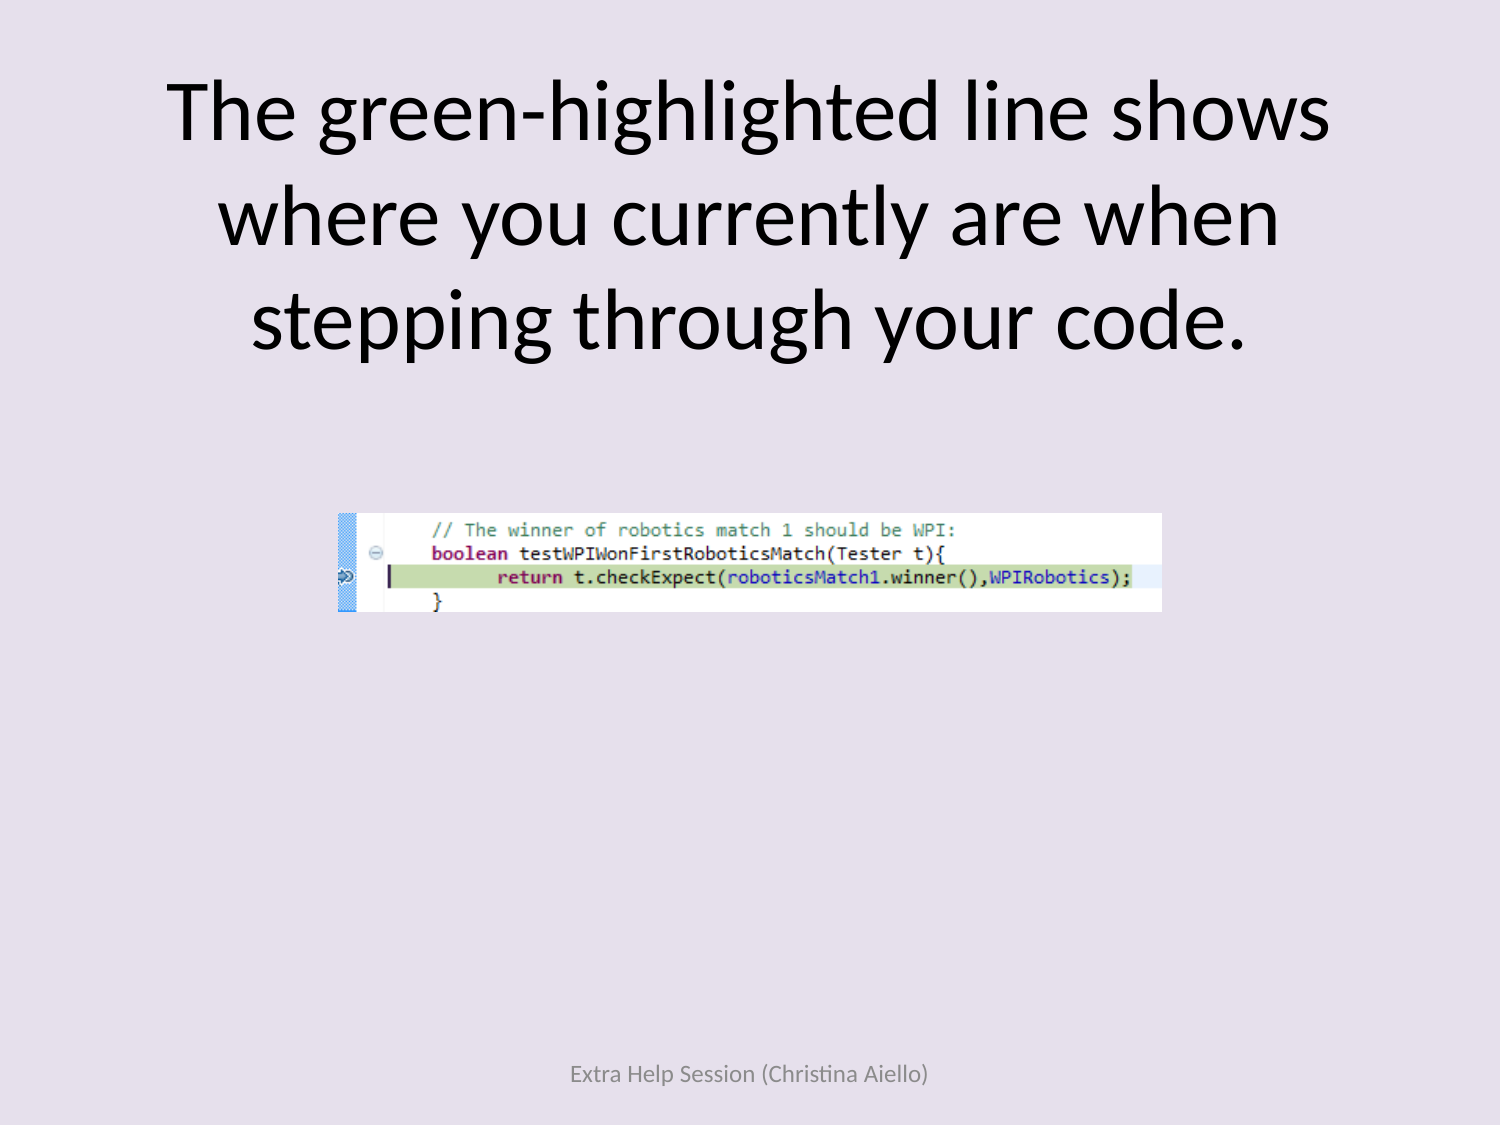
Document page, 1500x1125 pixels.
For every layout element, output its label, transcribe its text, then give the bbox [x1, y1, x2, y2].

title The green-highlighted line shows where you currently are when stepping through your code. [75, 45, 1425, 375]
picture [337, 513, 1162, 612]
footer Extra Help Session (Christina Aiello) [512, 1042, 988, 1103]
